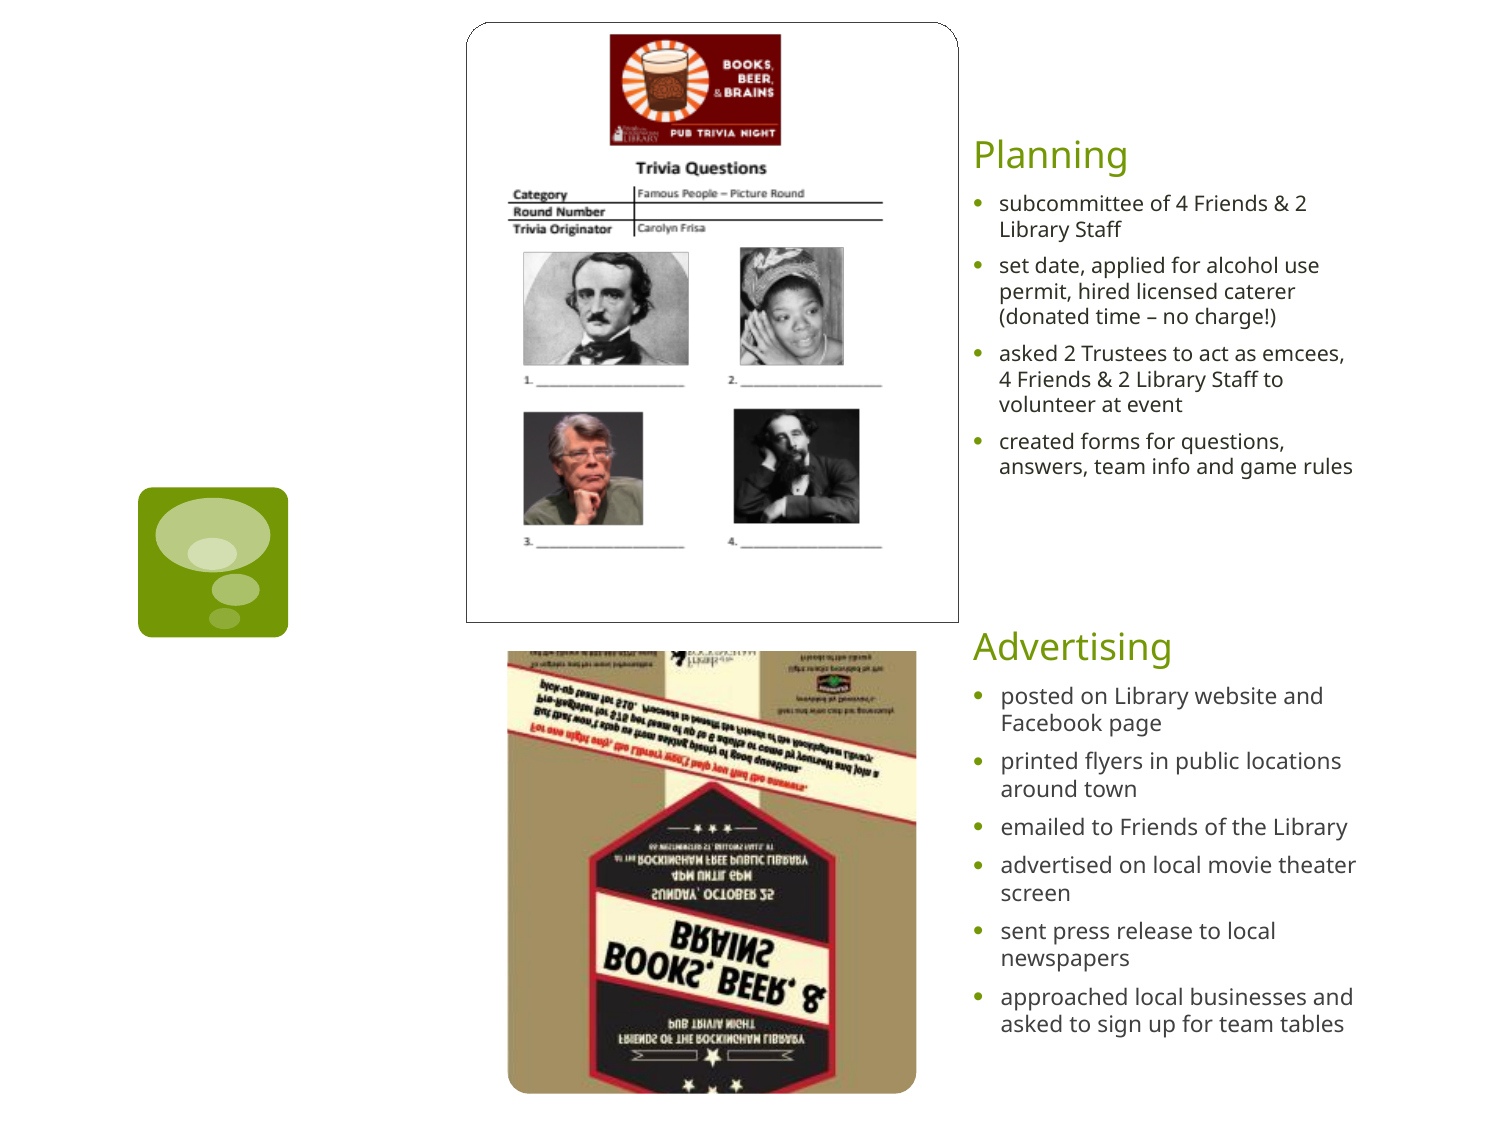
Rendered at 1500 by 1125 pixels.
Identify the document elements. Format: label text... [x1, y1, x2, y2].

list Advertising [958, 564, 1373, 676]
list posted on Library website and Facebook page printed flyers in public locations around town emailed to Friends of the Library advertised on local movie theater screen sent press release to local newspapers approached local businesses and asked to sign up for team tables [958, 676, 1373, 1074]
picture [465, 21, 959, 623]
list subcommittee of 4 Friends & 2 Library Staff set date, applied for alcohol use permit, hired licensed caterer (donated time – no charge!) asked 2 Trustees to act as emcees, 4 Friends & 2 Library Staff to volunteer at event created forms for questions, answers, team info and game rules [959, 184, 1373, 511]
picture [506, 650, 917, 1095]
list Planning [959, 72, 1373, 184]
